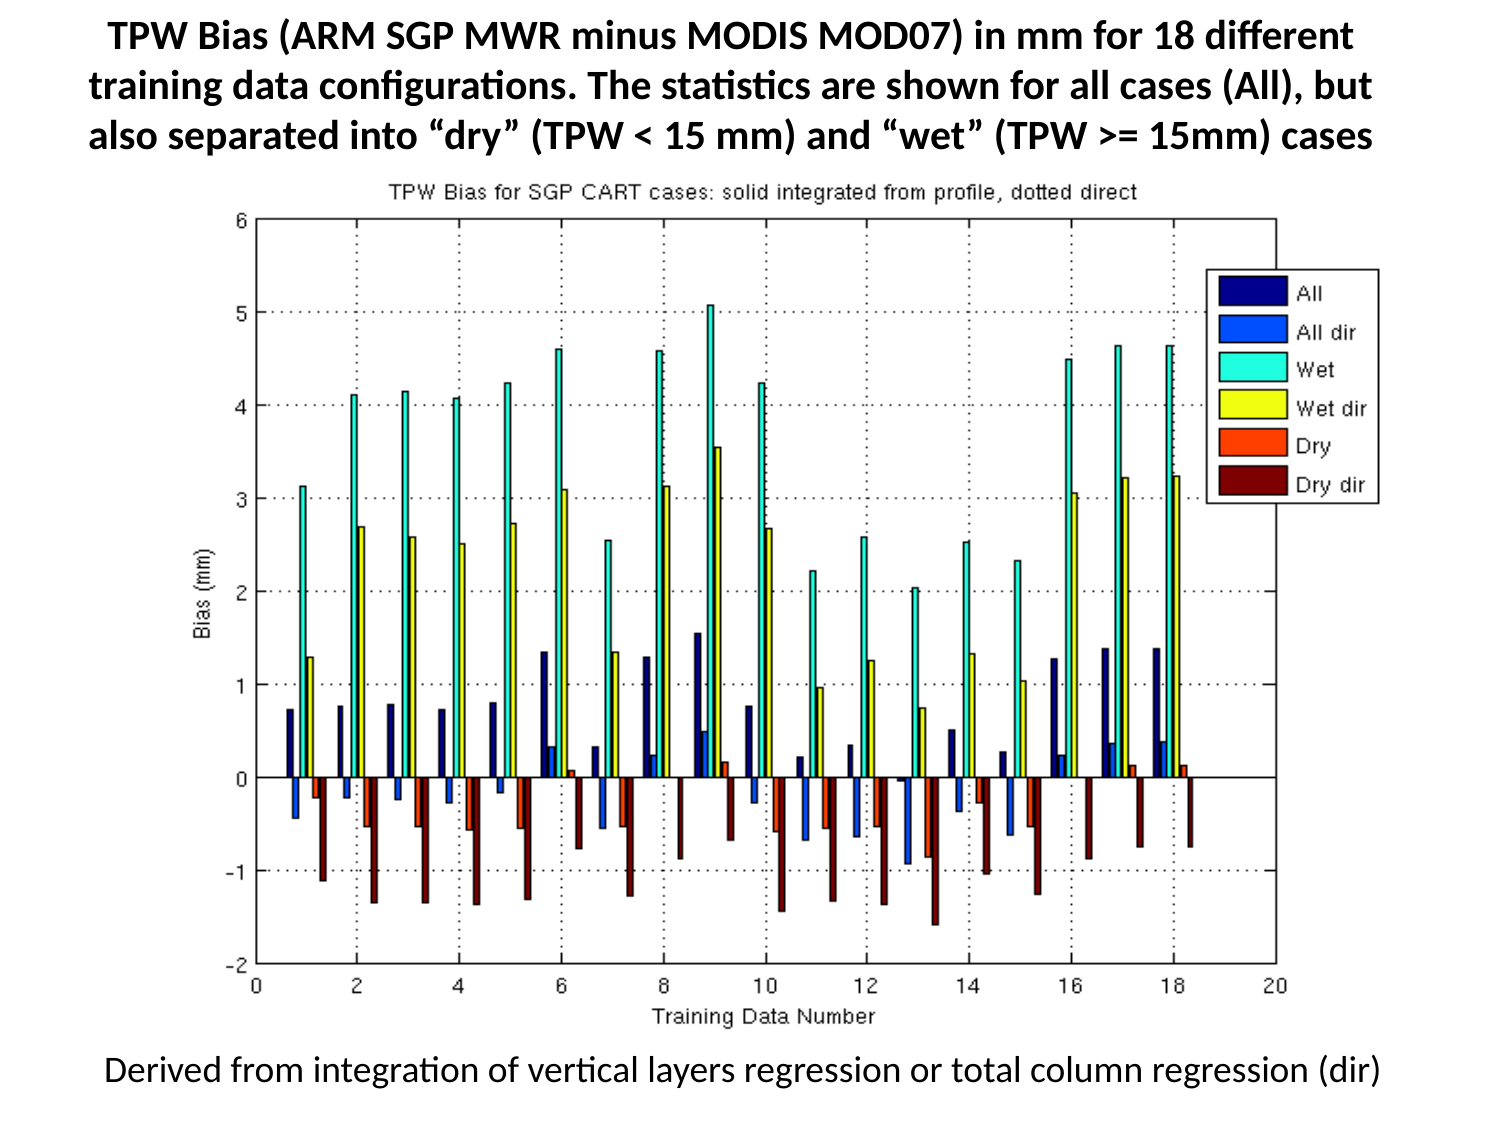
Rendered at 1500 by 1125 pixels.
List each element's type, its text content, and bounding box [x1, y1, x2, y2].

picture [84, 149, 1401, 1063]
text_box Derived from integration of vertical layers regression or total column regression (dir) [89, 1072, 1398, 1098]
text_box TPW Bias (ARM SGP MWR minus MODIS MOD07) in mm for 18 different training data configurations. The statistics are shown for all cases (All), but also separated into “dry” (TPW < 15 mm) and “wet” (TPW >= 15mm) cases [62, 0, 1400, 165]
